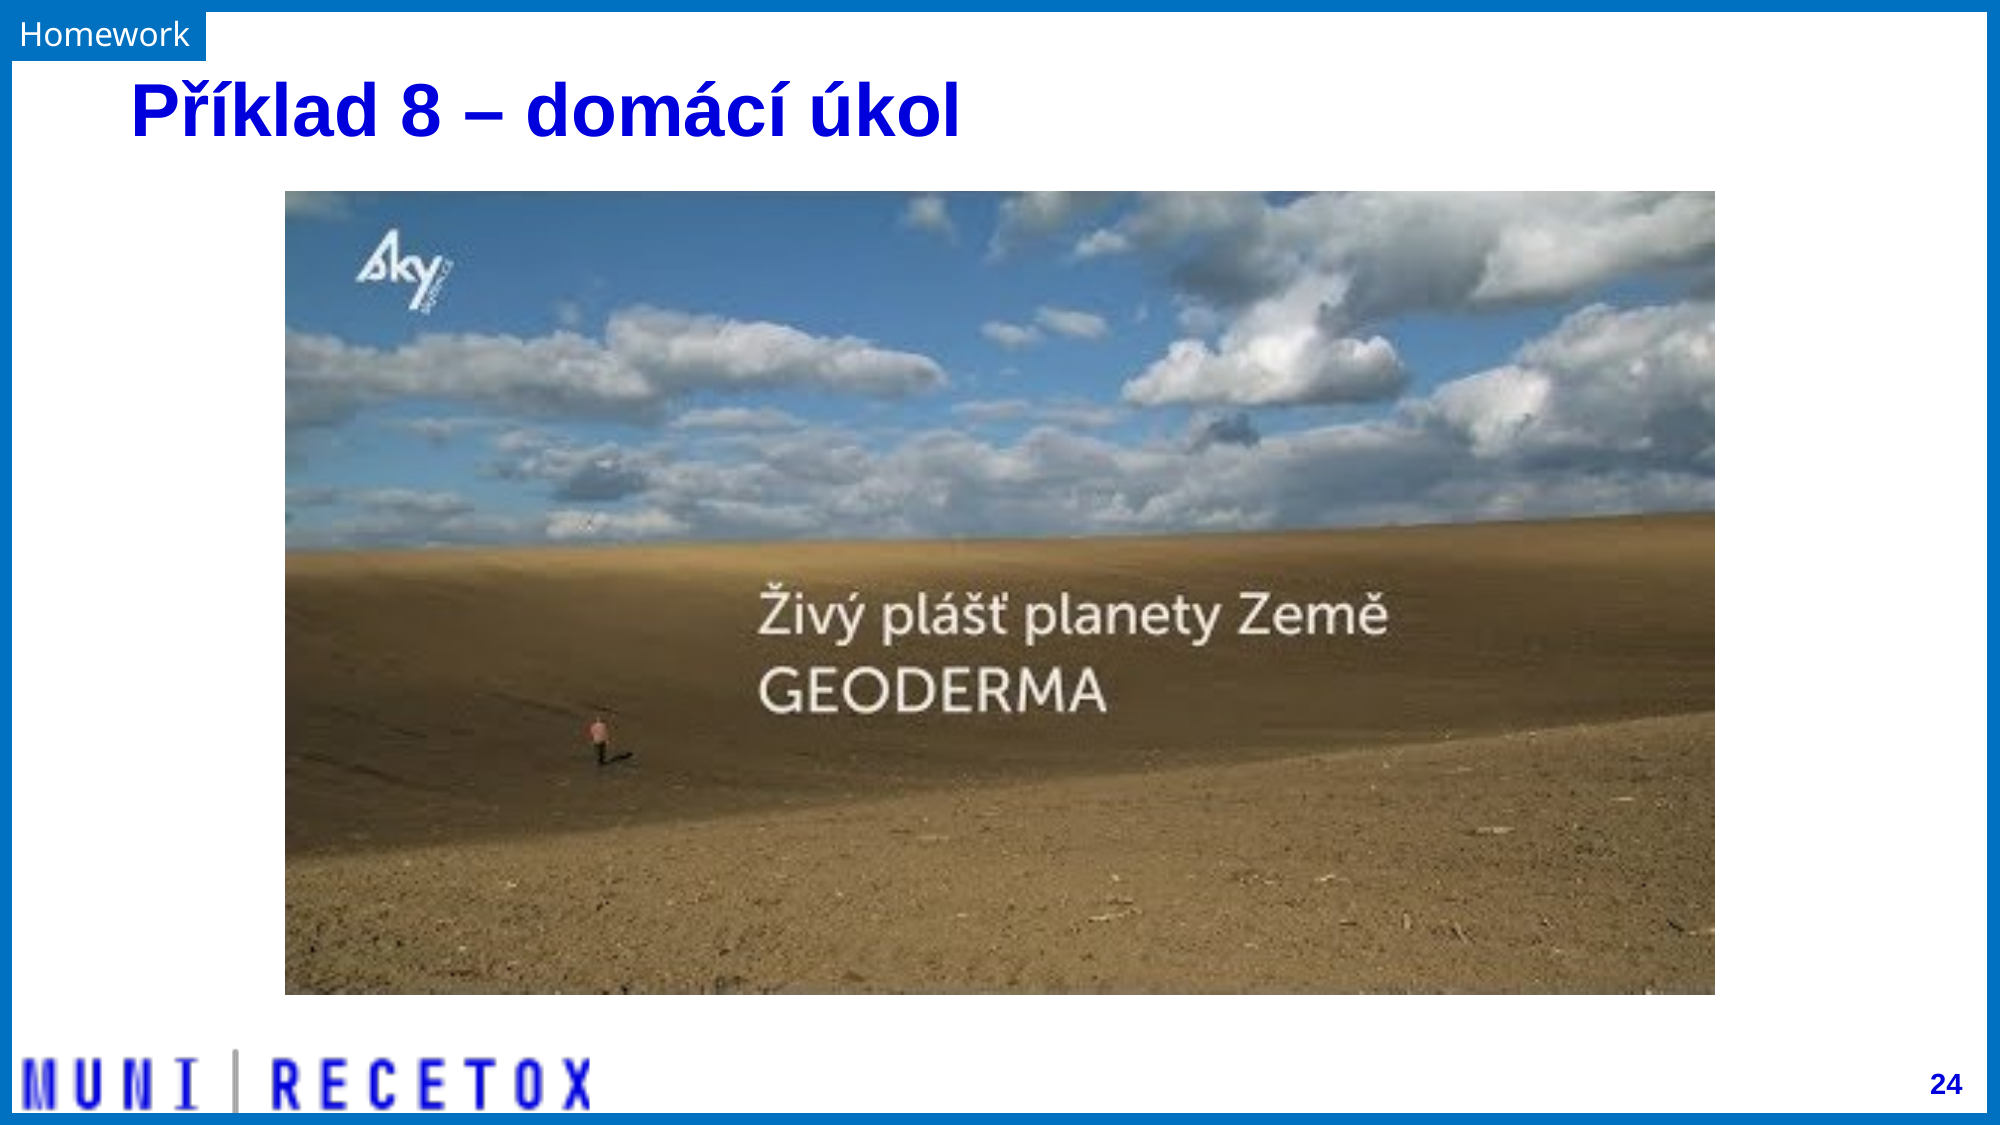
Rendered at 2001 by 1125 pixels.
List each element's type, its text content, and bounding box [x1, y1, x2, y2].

text_box Homework [4, 5, 206, 61]
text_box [284, 190, 1716, 996]
text_box [6, 5, 1994, 1120]
